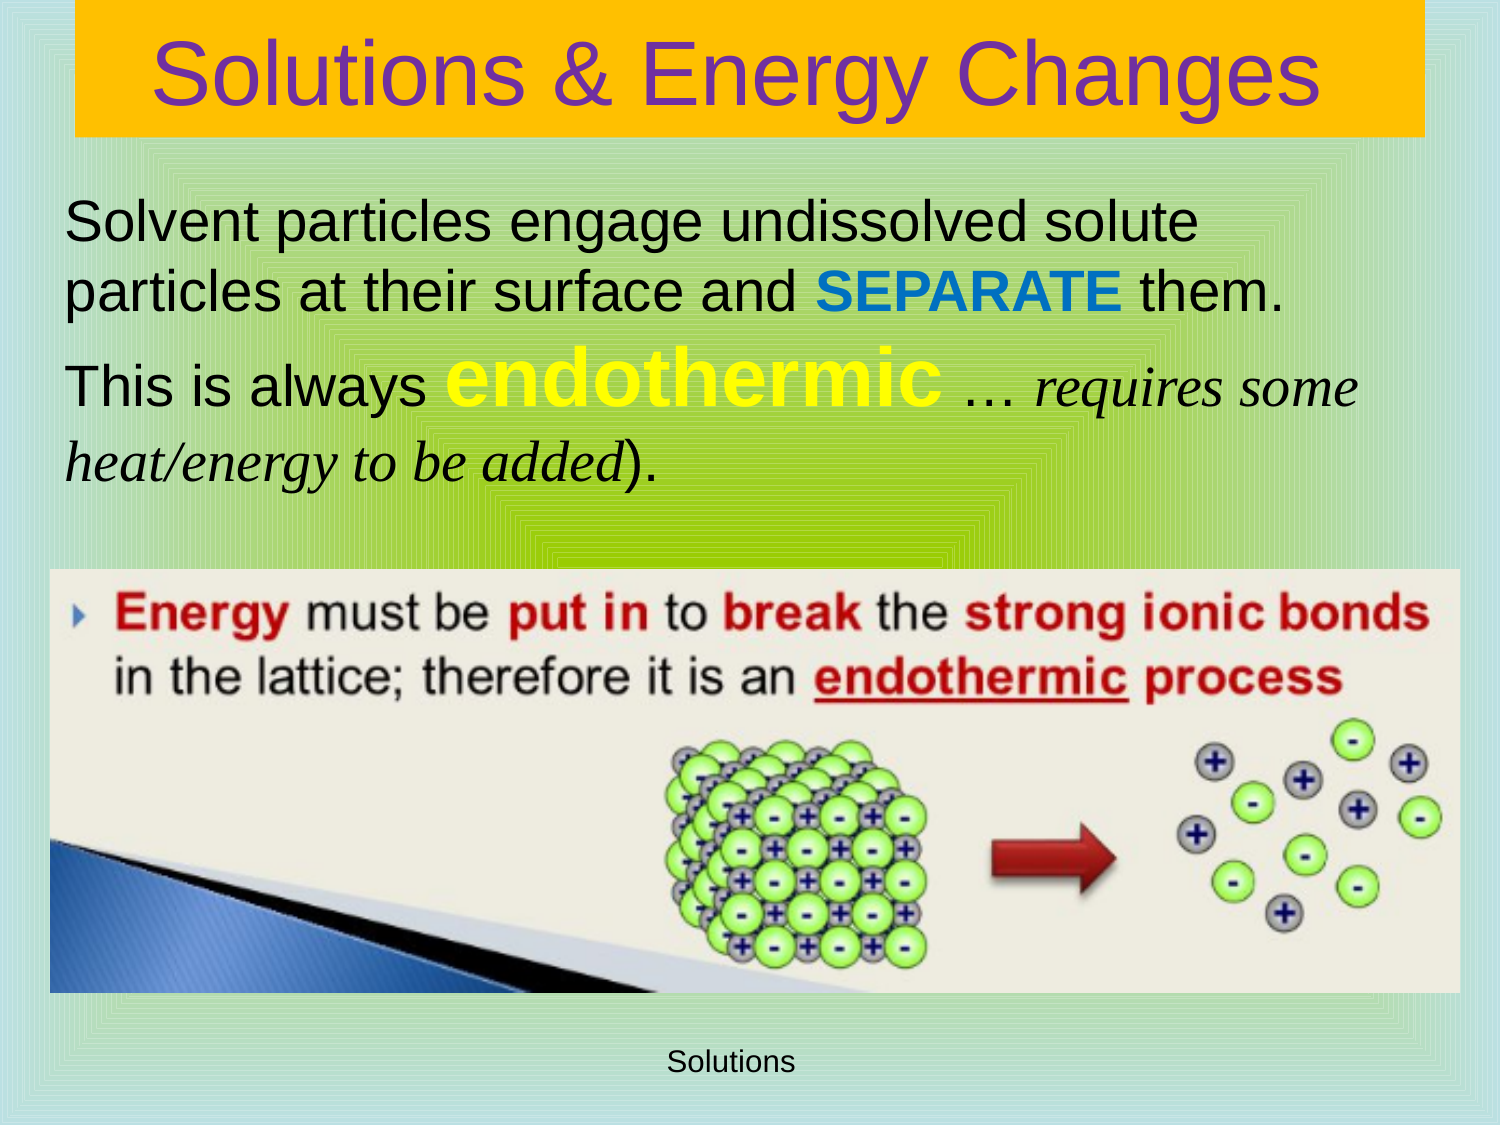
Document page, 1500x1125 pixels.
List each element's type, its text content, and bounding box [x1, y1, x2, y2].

title Solutions & Energy Changes [75, 0, 1425, 138]
picture [49, 569, 1461, 993]
text_box Solvent particles engage undissolved solute particles at their surface and SEPARATE them. This is always endothermic … requires some heat/energy to be added). [50, 175, 1450, 558]
